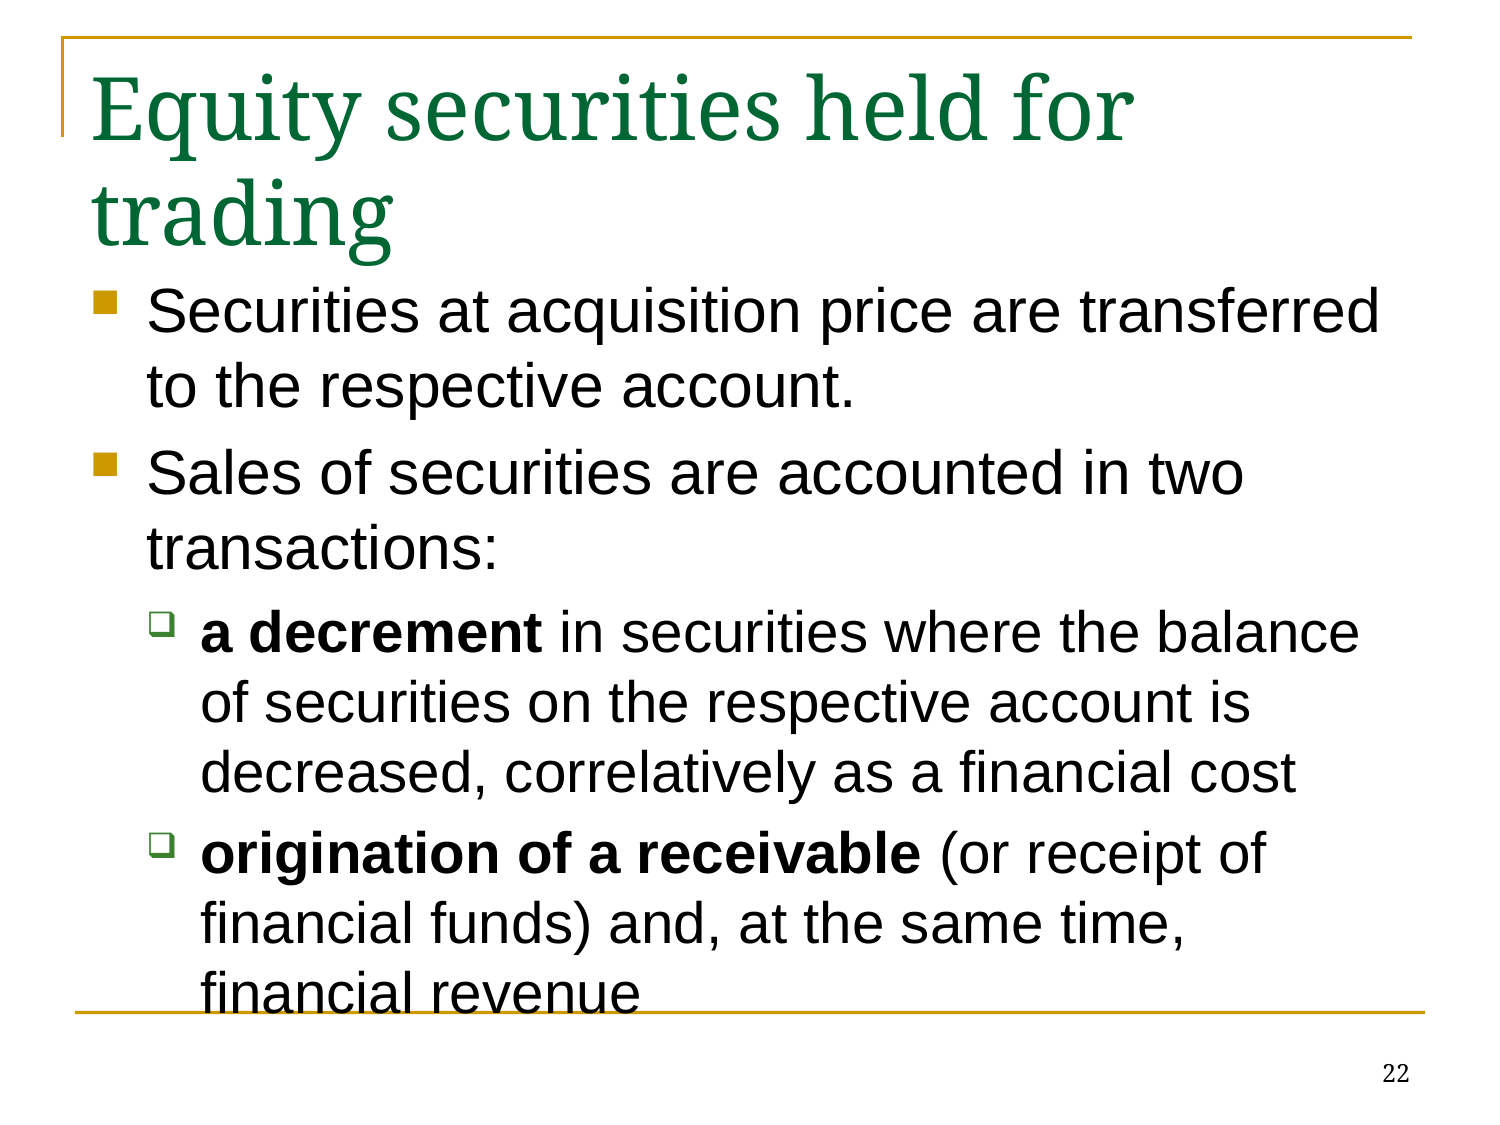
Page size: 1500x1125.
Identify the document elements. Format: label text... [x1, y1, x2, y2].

title Equity securities held for trading [74, 45, 1426, 233]
list Securities at acquisition price are transferred to the respective account. Sales of securities are accounted in two transactions: a decrement in securities where the balance of securities on the respective account is decreased, correlatively as a financial cost origination of a receivable (or receipt of financial funds) and, at the same time, financial revenue [74, 262, 1426, 1006]
slide_number 22 [1074, 1023, 1426, 1100]
